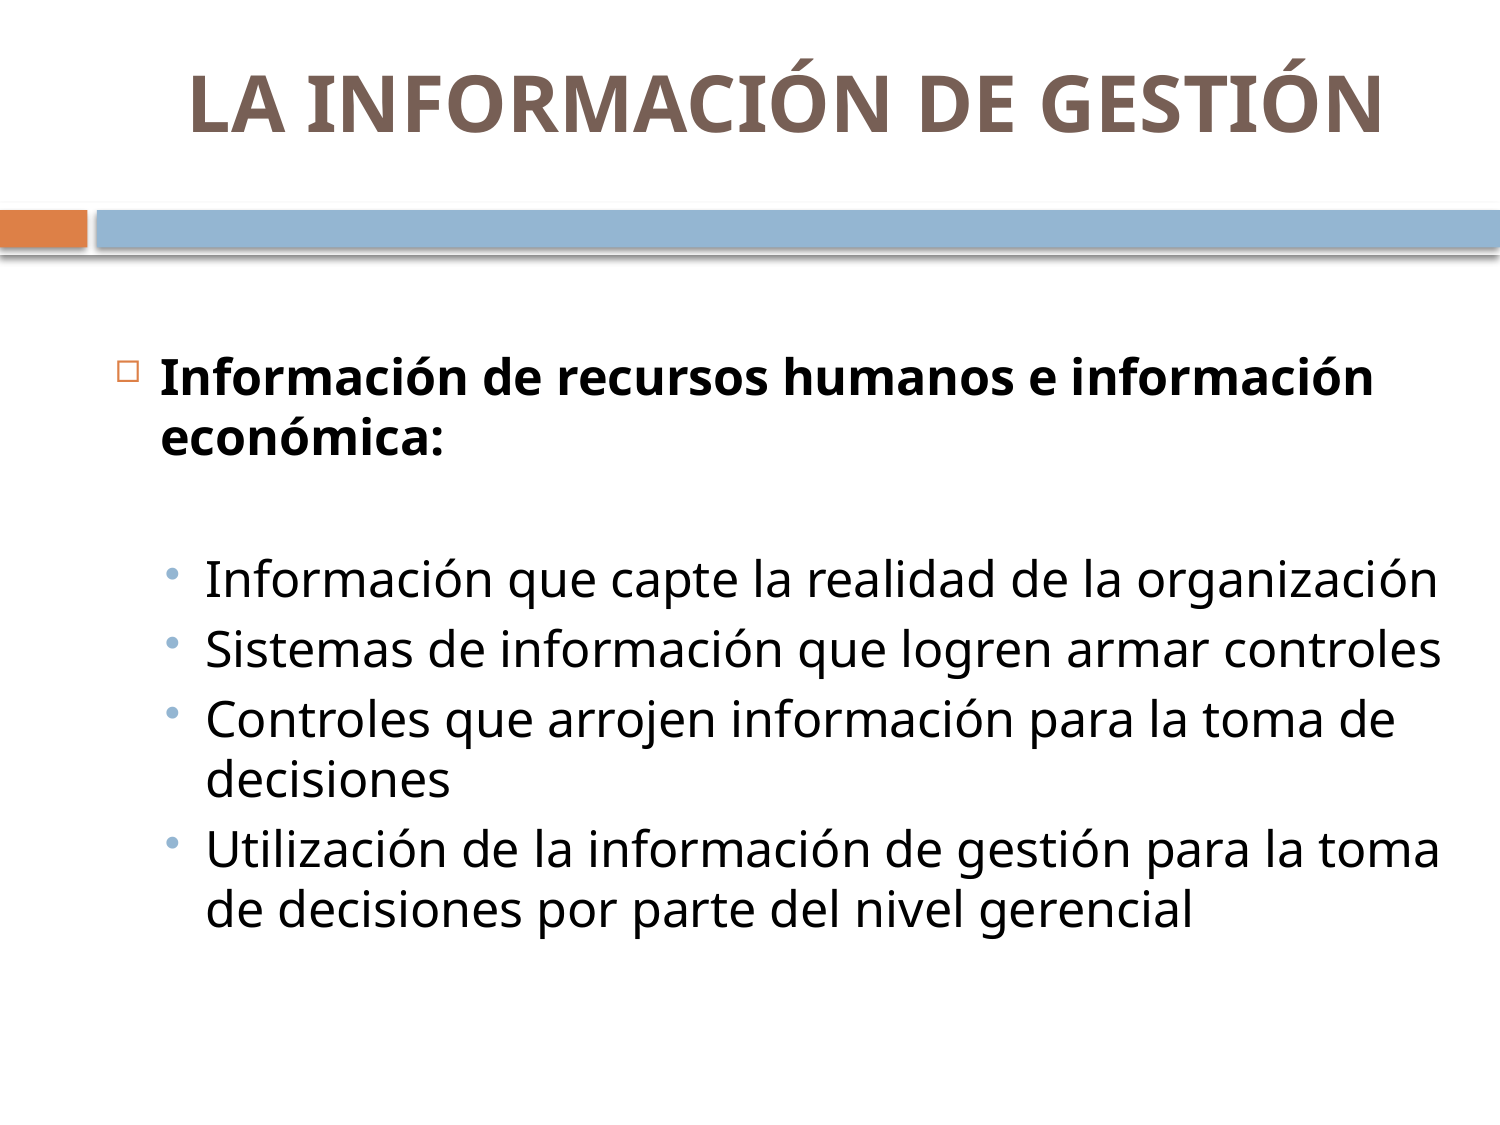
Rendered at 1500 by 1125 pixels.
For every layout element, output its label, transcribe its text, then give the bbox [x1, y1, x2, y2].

list Información de recursos humanos e información económica: Información que capte la realidad de la organización Sistemas de información que logren armar controles Controles que arrojen información para la toma de decisiones Utilización de la información de gestión para la toma de decisiones por parte del nivel gerencial [100, 338, 1463, 1071]
title LA INFORMACIÓN DE GESTIÓN [150, 45, 1425, 157]
